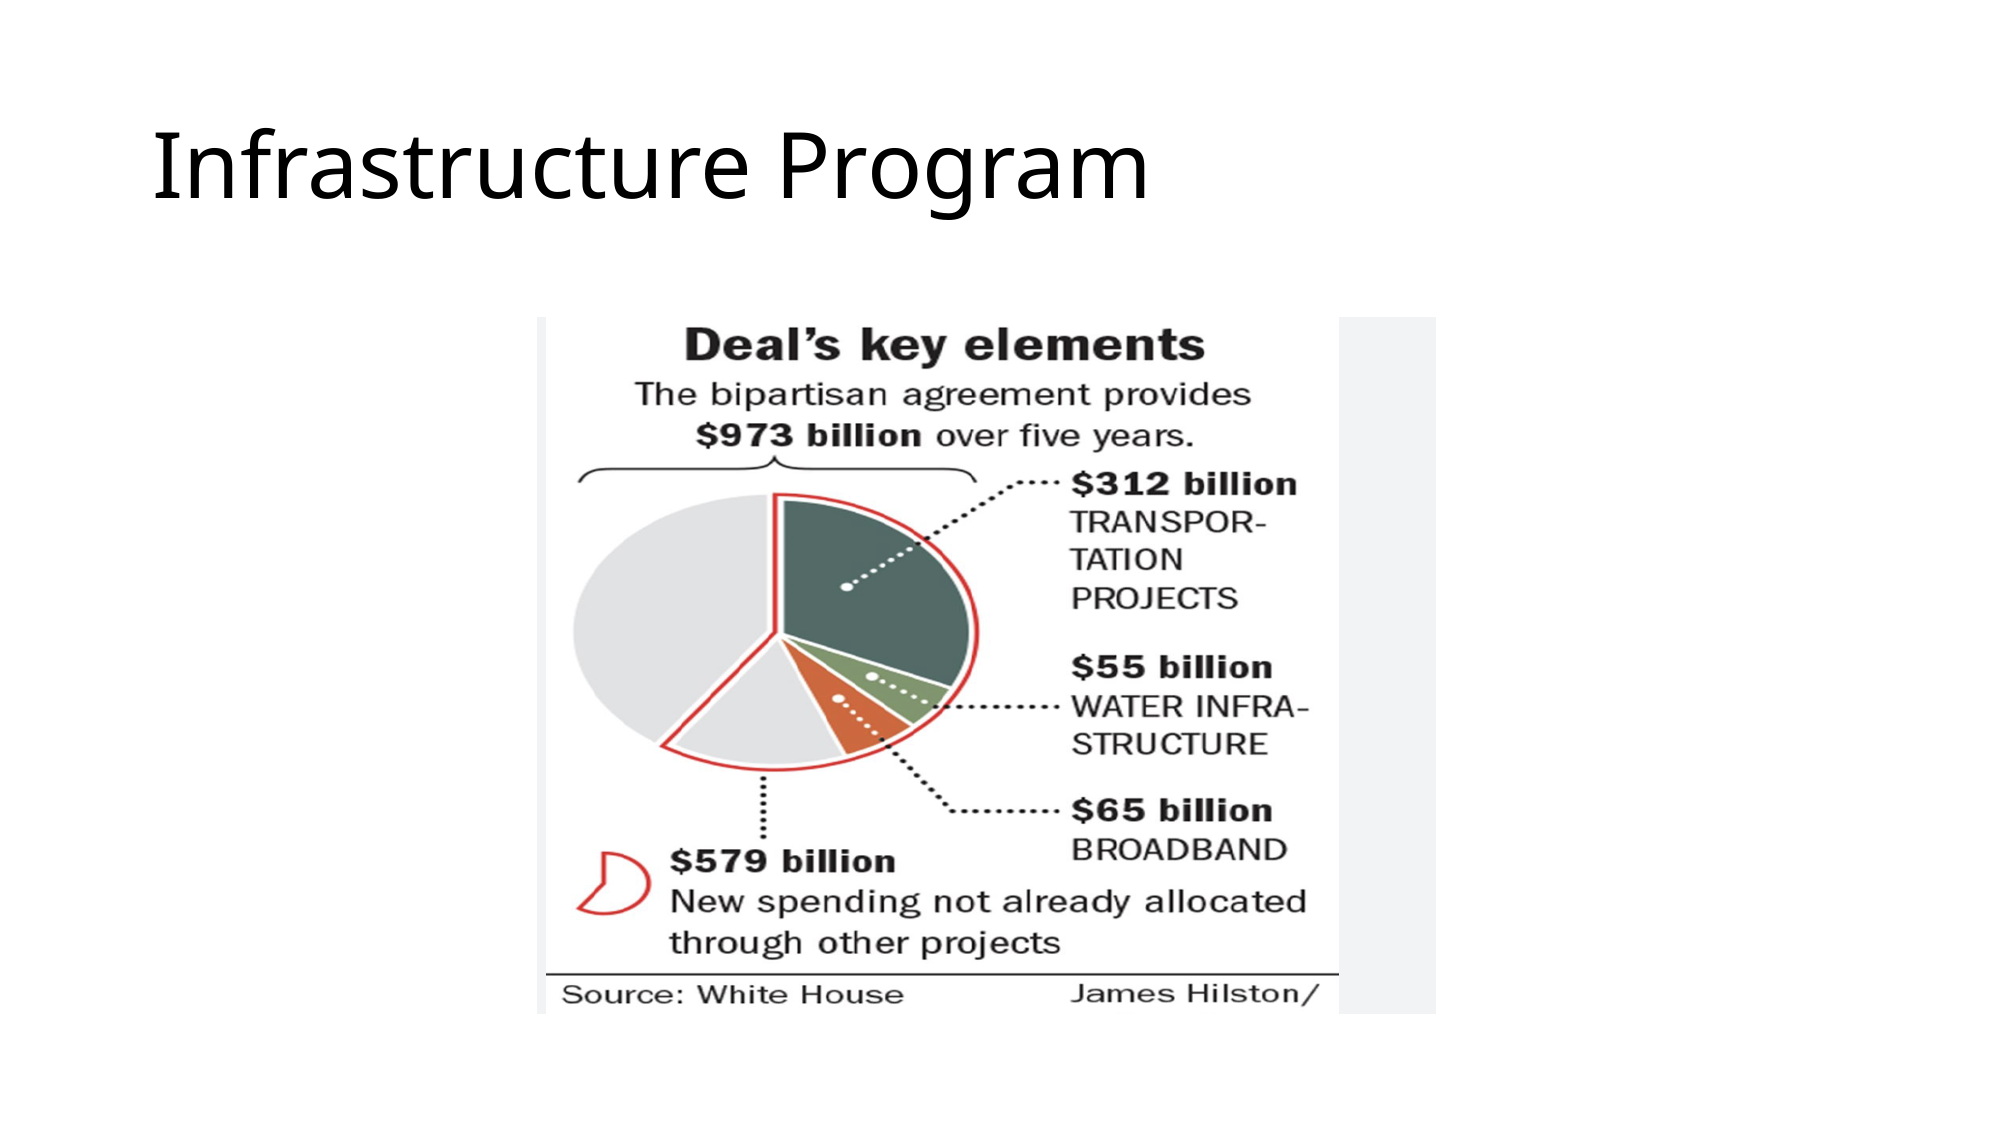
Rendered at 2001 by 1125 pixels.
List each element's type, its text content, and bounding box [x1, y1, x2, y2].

title Infrastructure Program [137, 59, 1863, 278]
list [537, 299, 1436, 1014]
